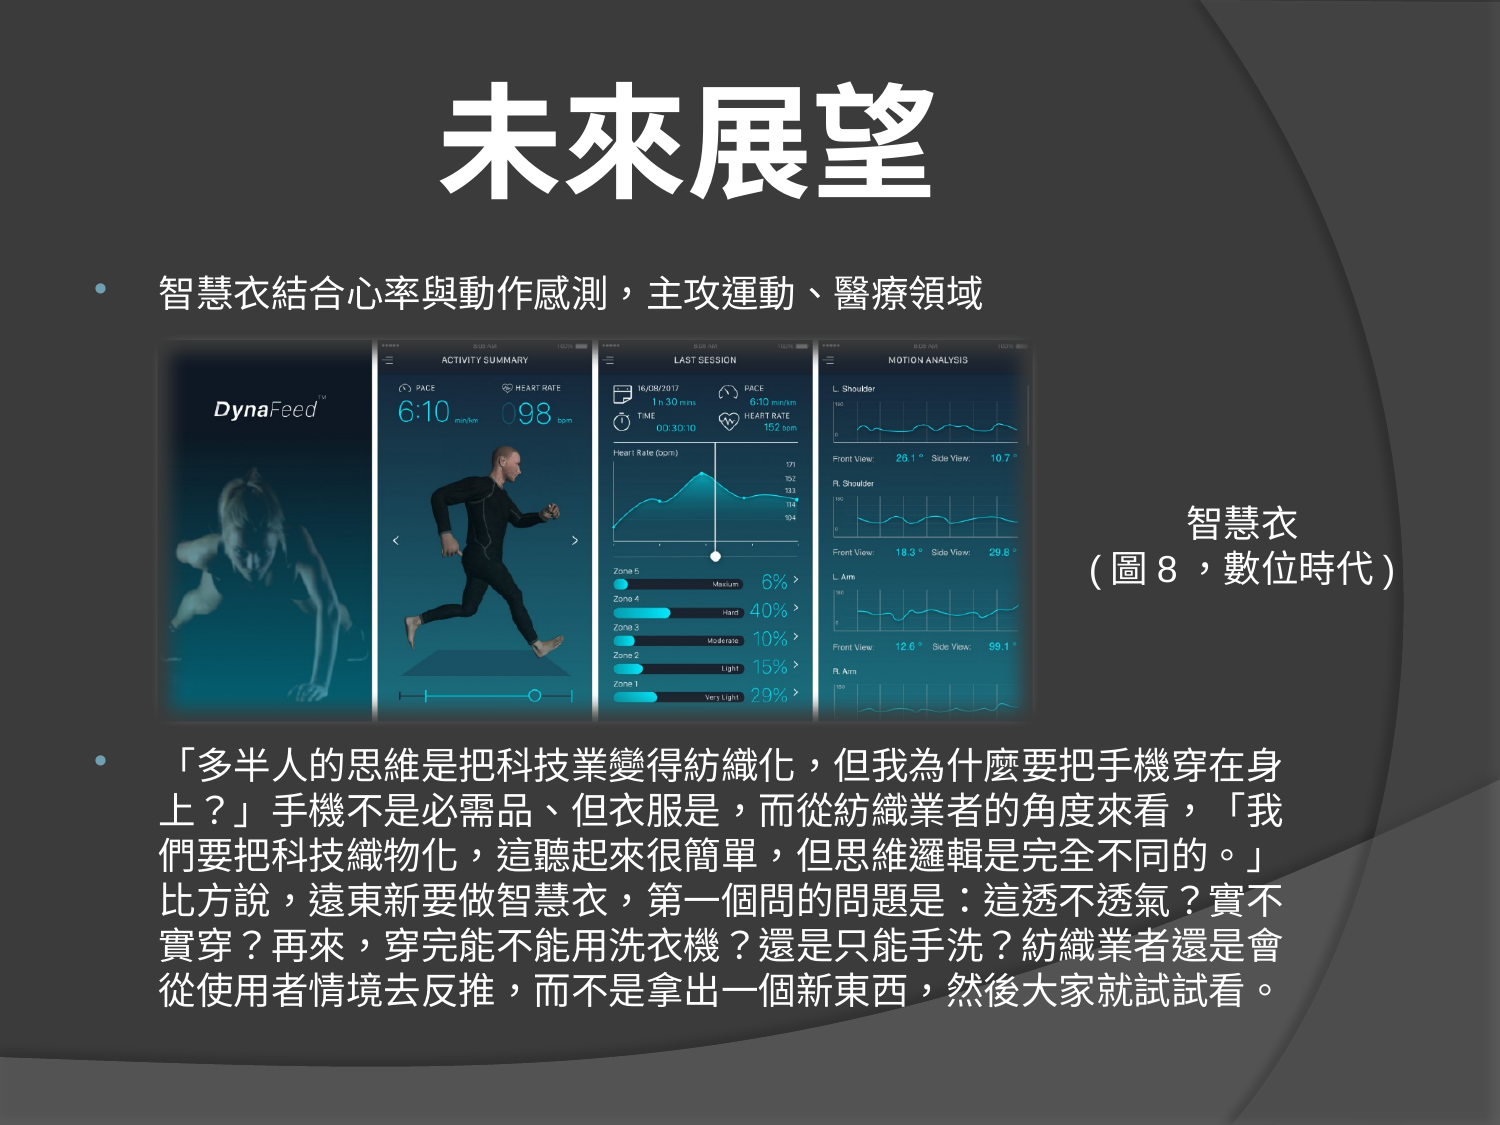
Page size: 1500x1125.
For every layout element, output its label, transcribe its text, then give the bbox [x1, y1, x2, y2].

list 智慧衣結合心率與動作感測，主攻運動、醫療領域 「多半人的思維是把科技業變得紡織化，但我為什麼要把手機穿在身上？」手機不是必需品、但衣服是，而從紡織業者的角度來看，「我們要把科技織物化，這聽起來很簡單，但思維邏輯是完全不同的。」比方說，遠東新要做智慧衣，第一個問的問題是：這透不透氣？實不實穿？再來，穿完能不能用洗衣機？還是只能手洗？紡織業者還是會從使用者情境去反推，而不是拿出一個新東西，然後大家就試試看。 [75, 262, 1300, 1005]
title 未來展望 [75, 45, 1300, 233]
picture [152, 334, 1039, 727]
text_box 智慧衣 (圖8，數位時代) [1050, 492, 1442, 597]
